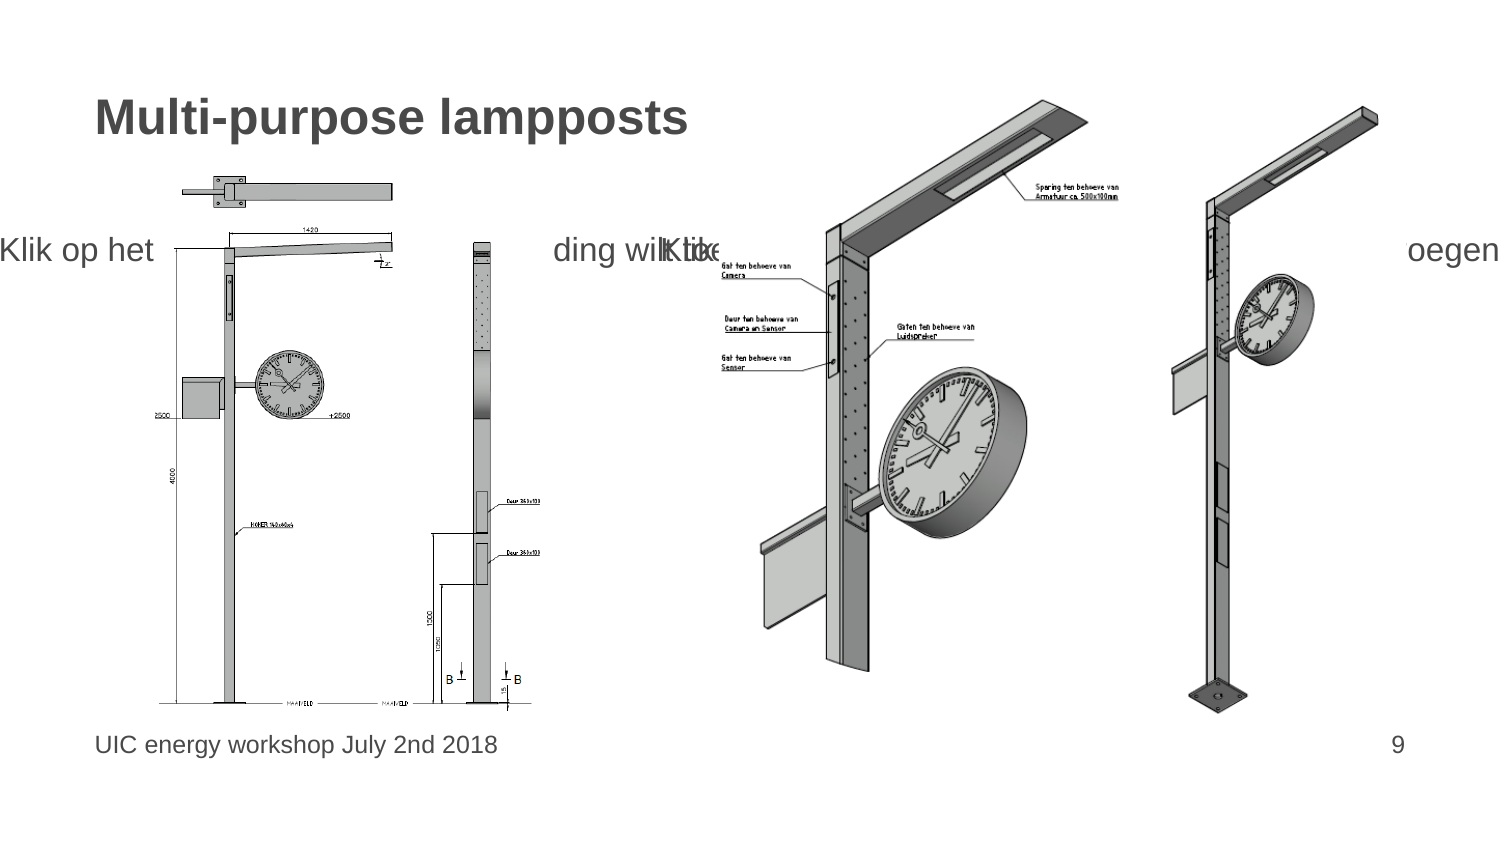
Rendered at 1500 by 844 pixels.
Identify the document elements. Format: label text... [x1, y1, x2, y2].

picture [94, 79, 1407, 714]
footer UIC energy workshop July 2nd 2018 [94, 728, 1306, 791]
title Multi-purpose lampposts [94, 91, 718, 232]
